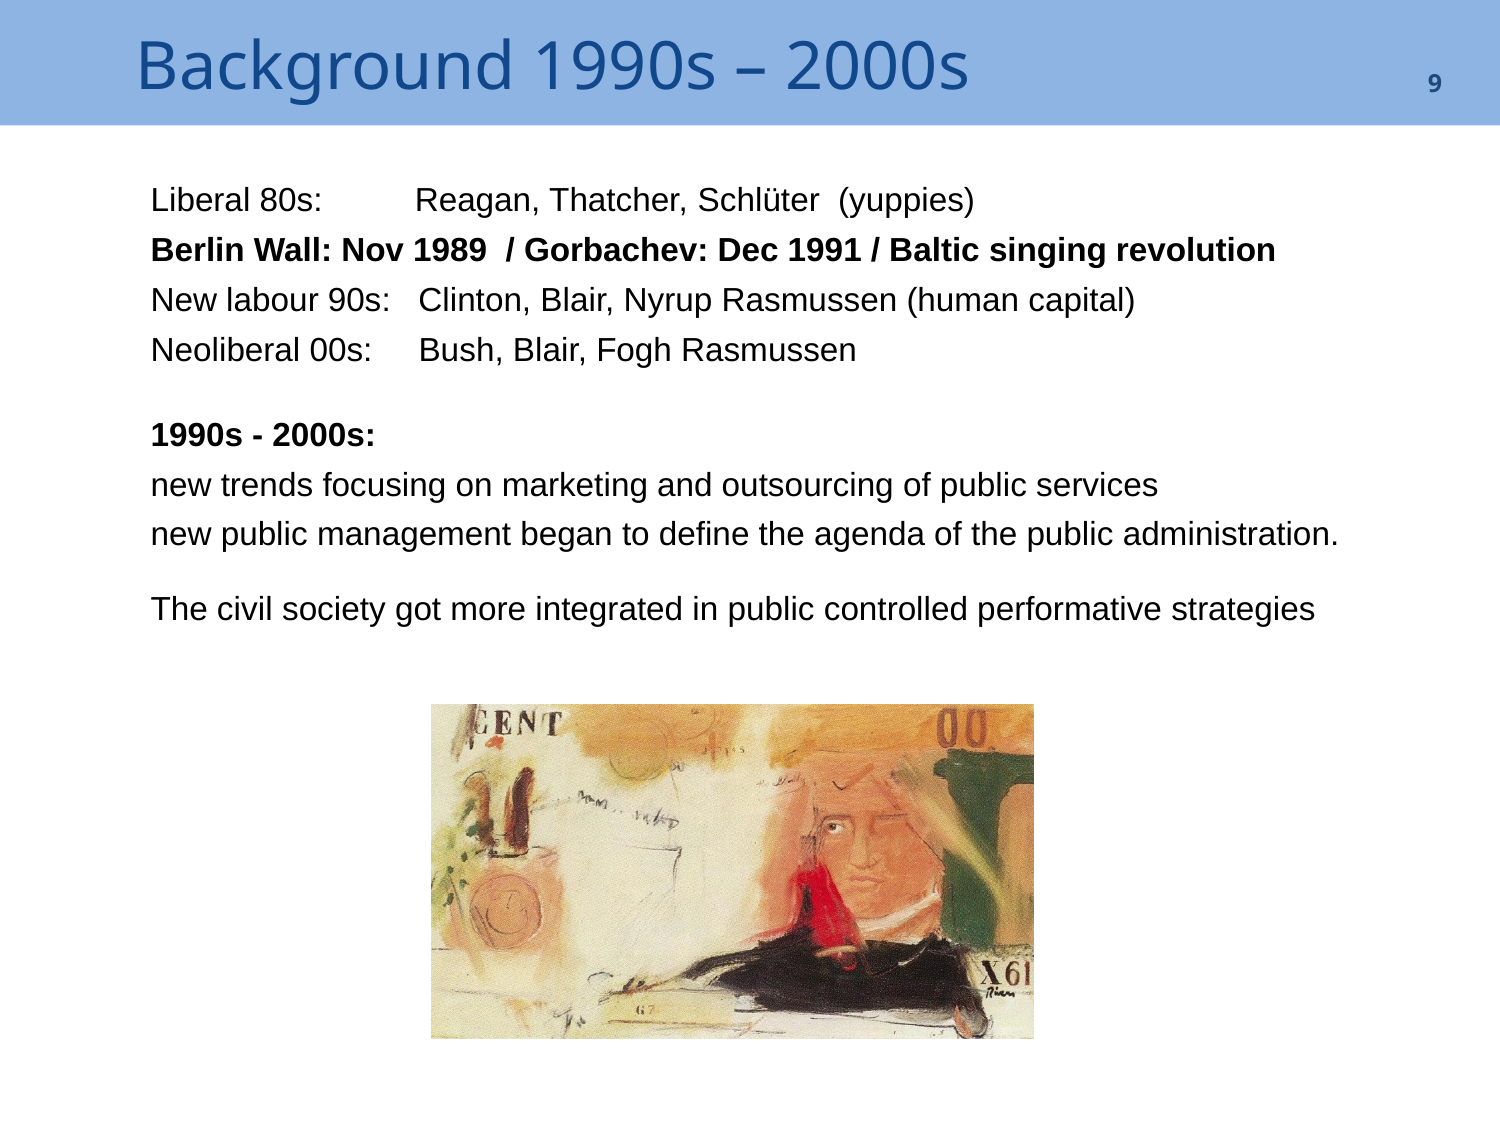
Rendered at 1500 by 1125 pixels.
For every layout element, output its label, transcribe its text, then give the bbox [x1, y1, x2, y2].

slide_number 9 [1364, 30, 1457, 110]
picture [430, 703, 1034, 1039]
title Background 1990s – 2000s [0, 0, 1500, 126]
list Liberal 80s: Reagan, Thatcher, Schlüter (yuppies) Berlin Wall: Nov 1989 / Gorbachev: Dec 1991 / Baltic singing revolution New labour 90s: Clinton, Blair, Nyrup Rasmussen (human capital) Neoliberal 00s: Bush, Blair, Fogh Rasmussen 1990s - 2000s: new trends focusing on marketing and outsourcing of public services new public management began to define the agenda of the public administration. The civil society got more integrated in public controlled performative strategies [135, 160, 1500, 929]
